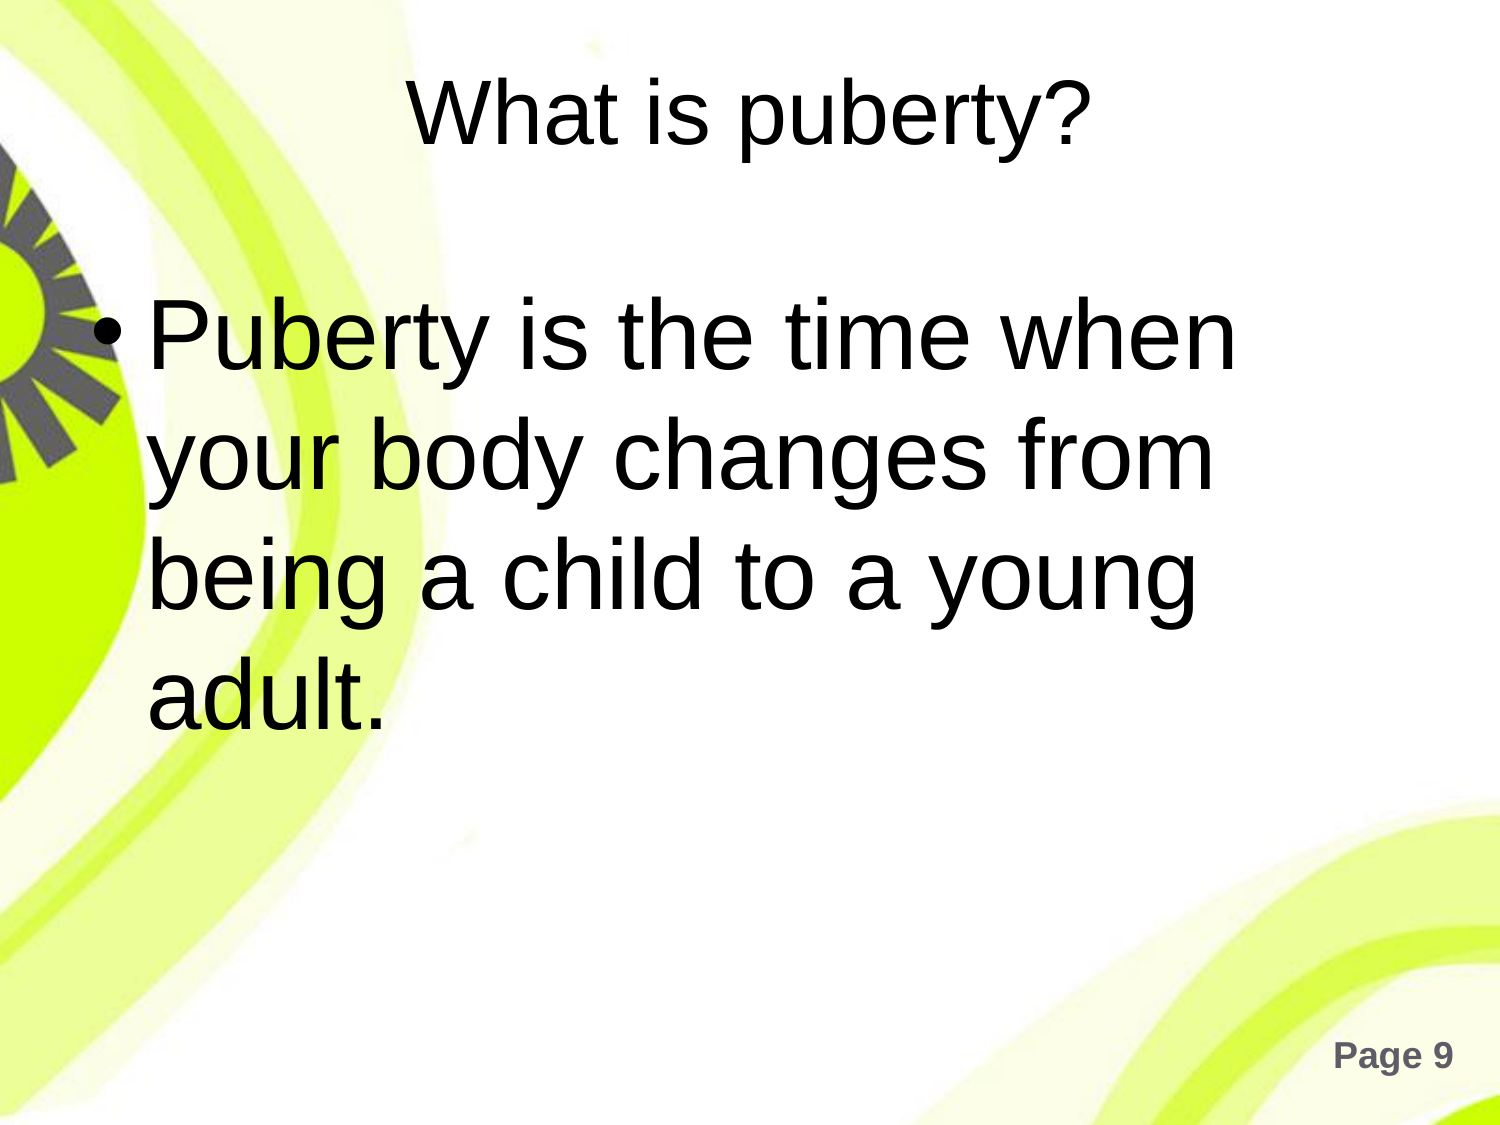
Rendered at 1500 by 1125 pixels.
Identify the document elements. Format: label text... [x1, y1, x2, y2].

picture [0, 0, 1500, 1125]
list Puberty is the time when your body changes from being a child to a young adult. [75, 262, 1425, 1005]
title What is puberty? [75, 45, 1425, 233]
